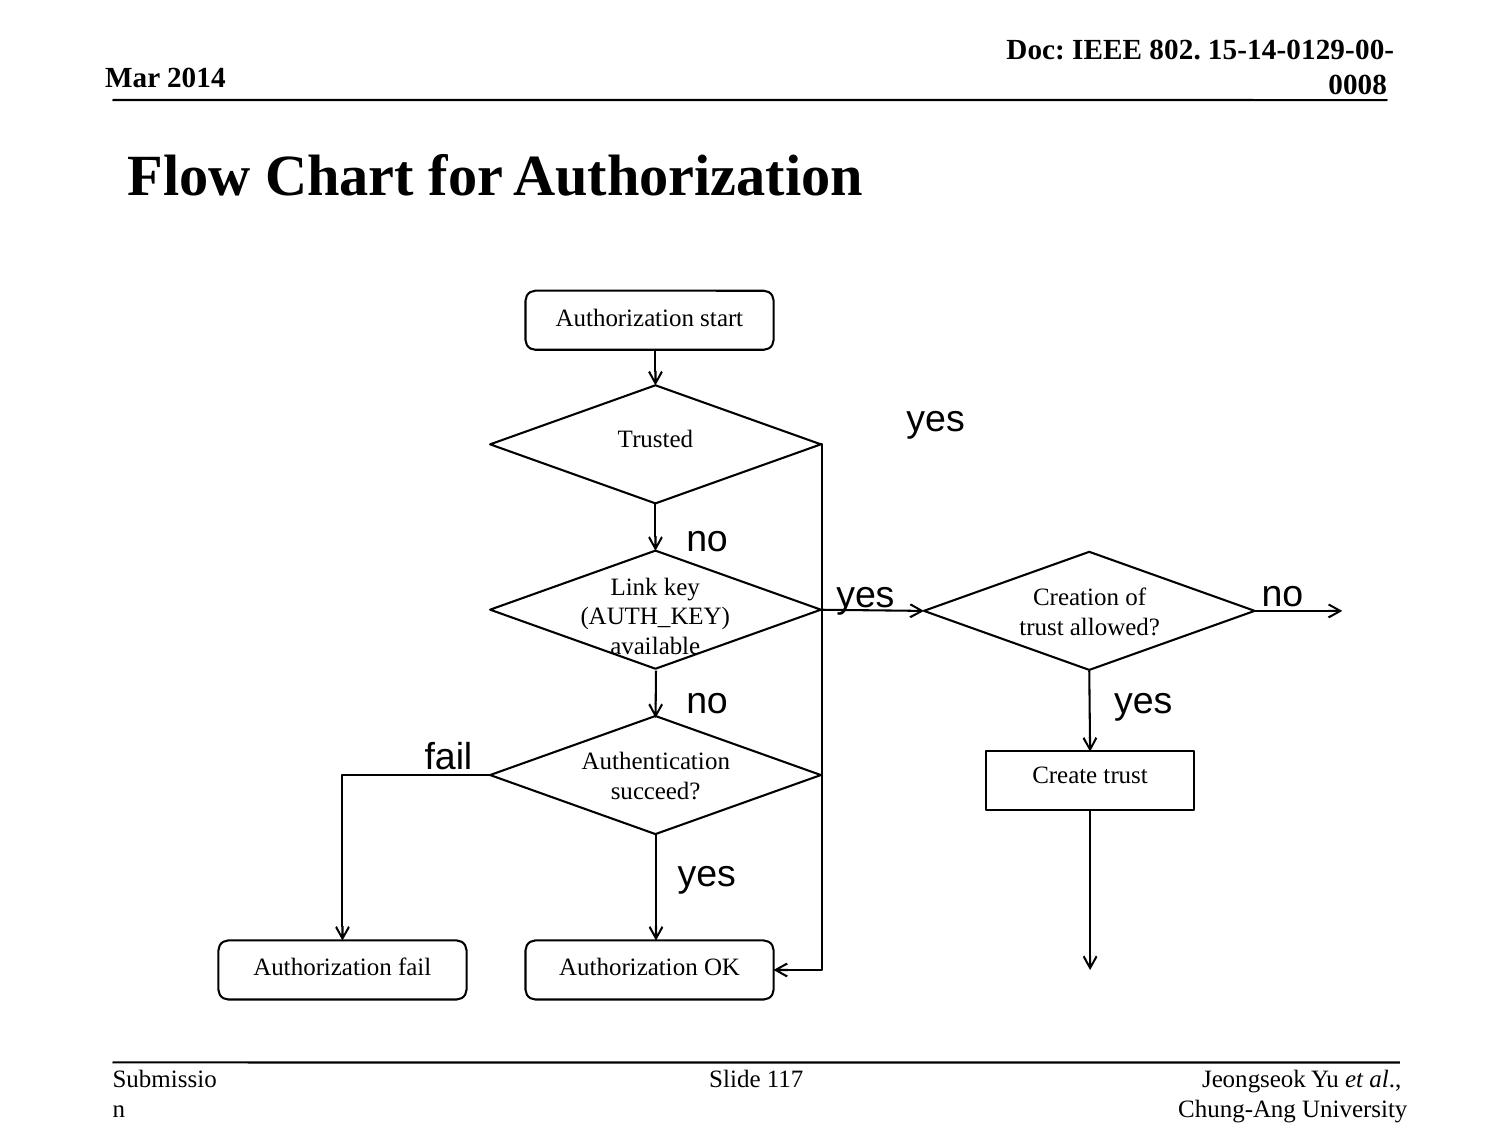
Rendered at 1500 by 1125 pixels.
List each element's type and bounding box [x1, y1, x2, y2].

text_box [218, 290, 1343, 1000]
text_box [1099, 668, 1188, 729]
title [112, 112, 1388, 232]
text_box [891, 387, 980, 447]
text_box [675, 1062, 838, 1093]
